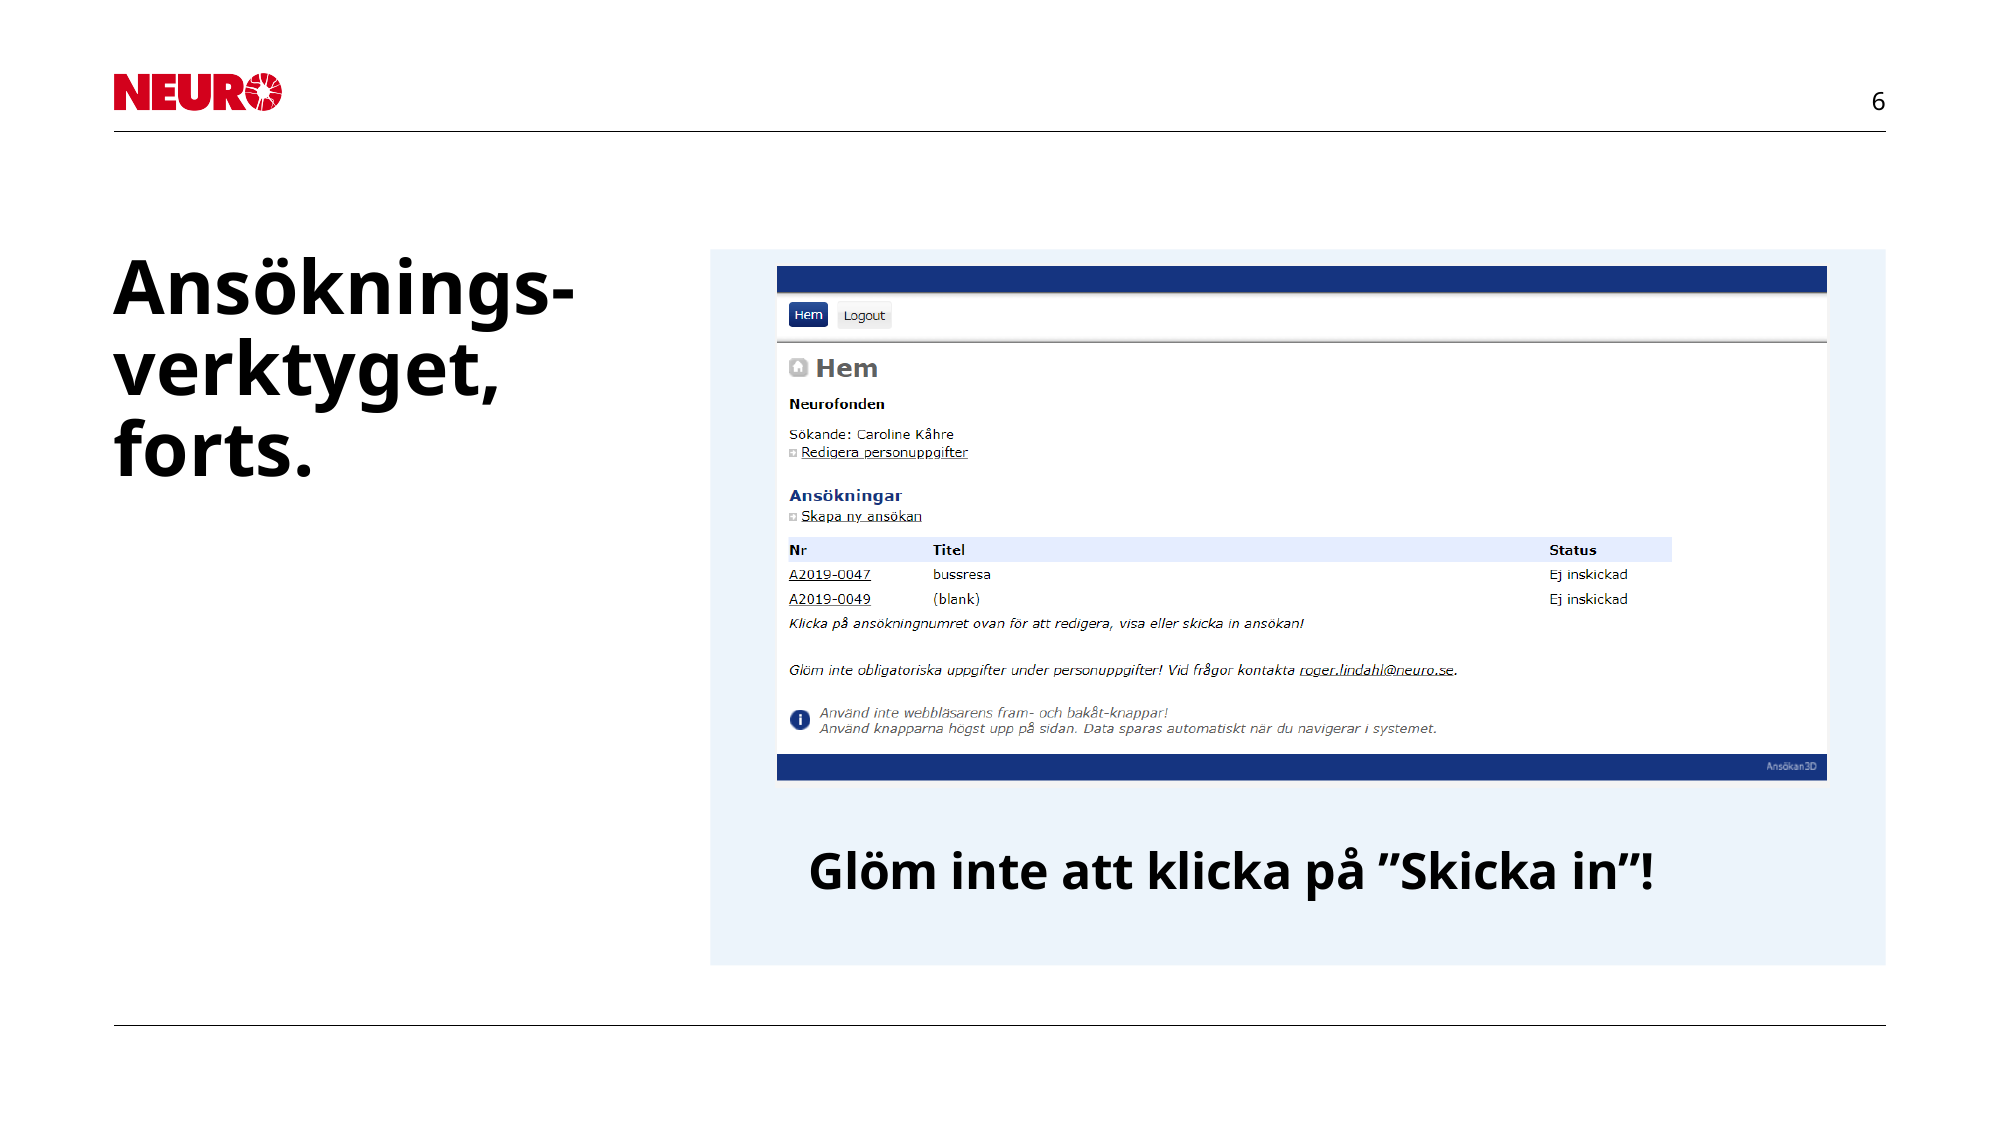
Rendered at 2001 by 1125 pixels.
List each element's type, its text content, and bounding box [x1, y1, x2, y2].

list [775, 263, 1830, 788]
picture [114, 73, 282, 111]
subtitle Glöm inte att klicka på ”Skicka in”! [808, 827, 1683, 897]
title Ansöknings-verktyget, forts. [114, 249, 621, 509]
